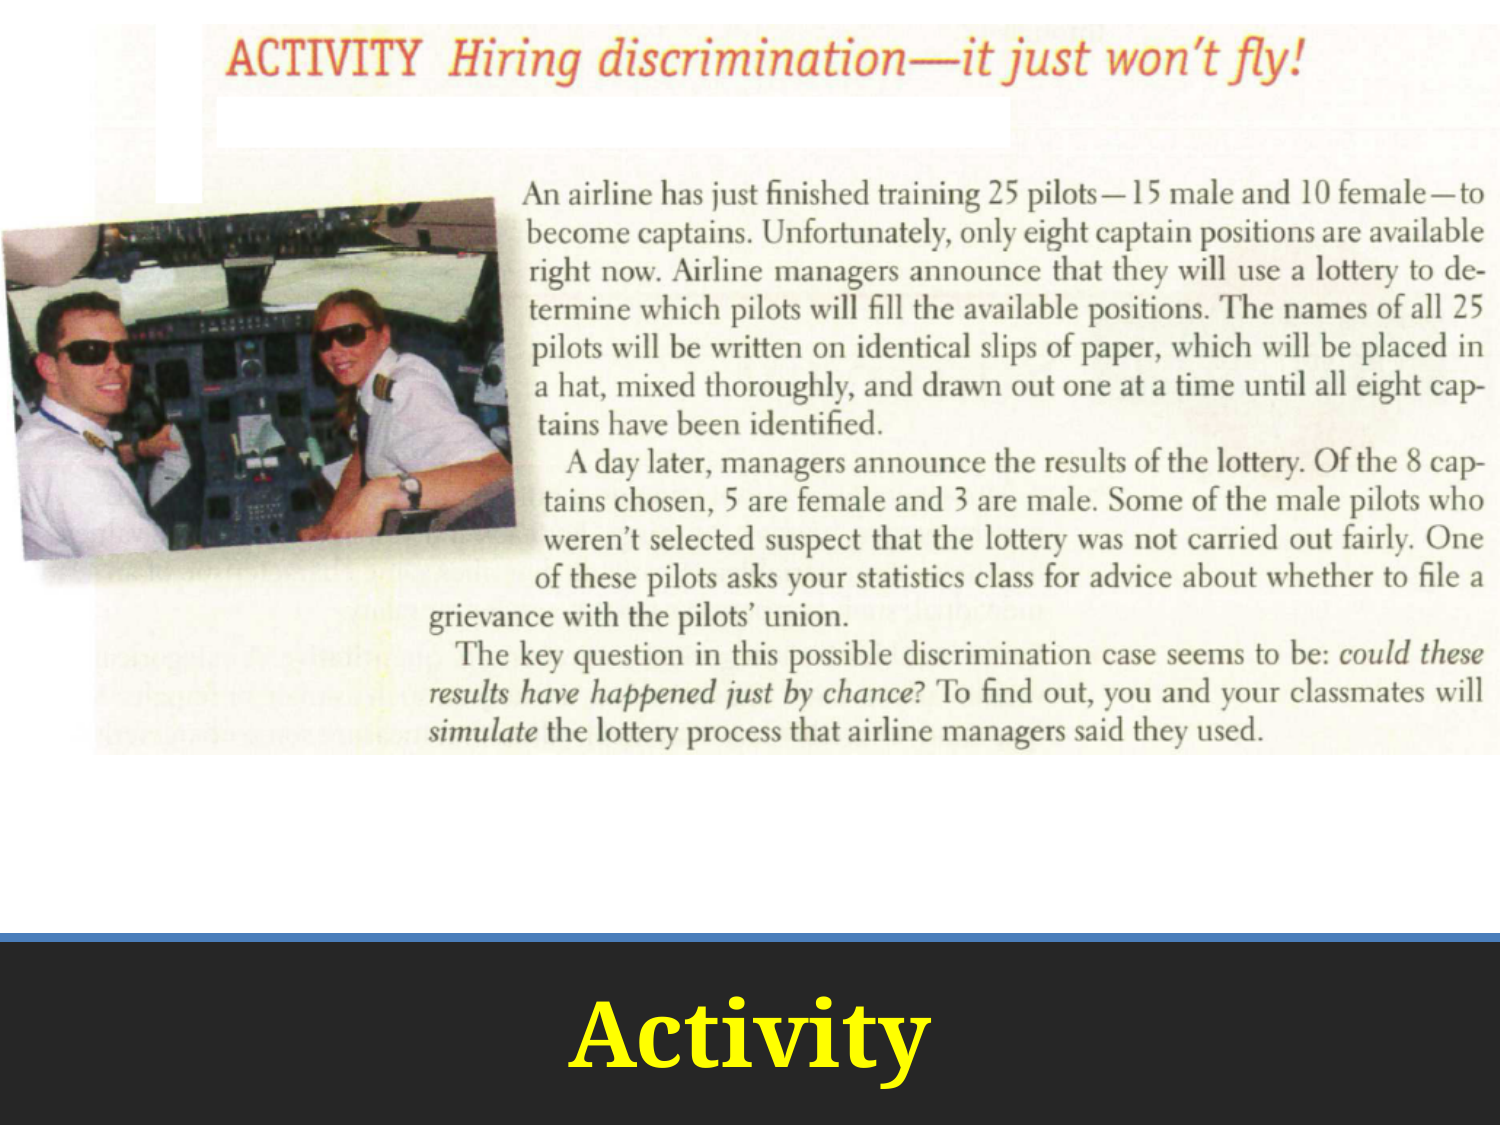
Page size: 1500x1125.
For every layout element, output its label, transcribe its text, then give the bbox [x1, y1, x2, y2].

title Activity [75, 937, 1425, 1125]
picture [0, 24, 1500, 755]
